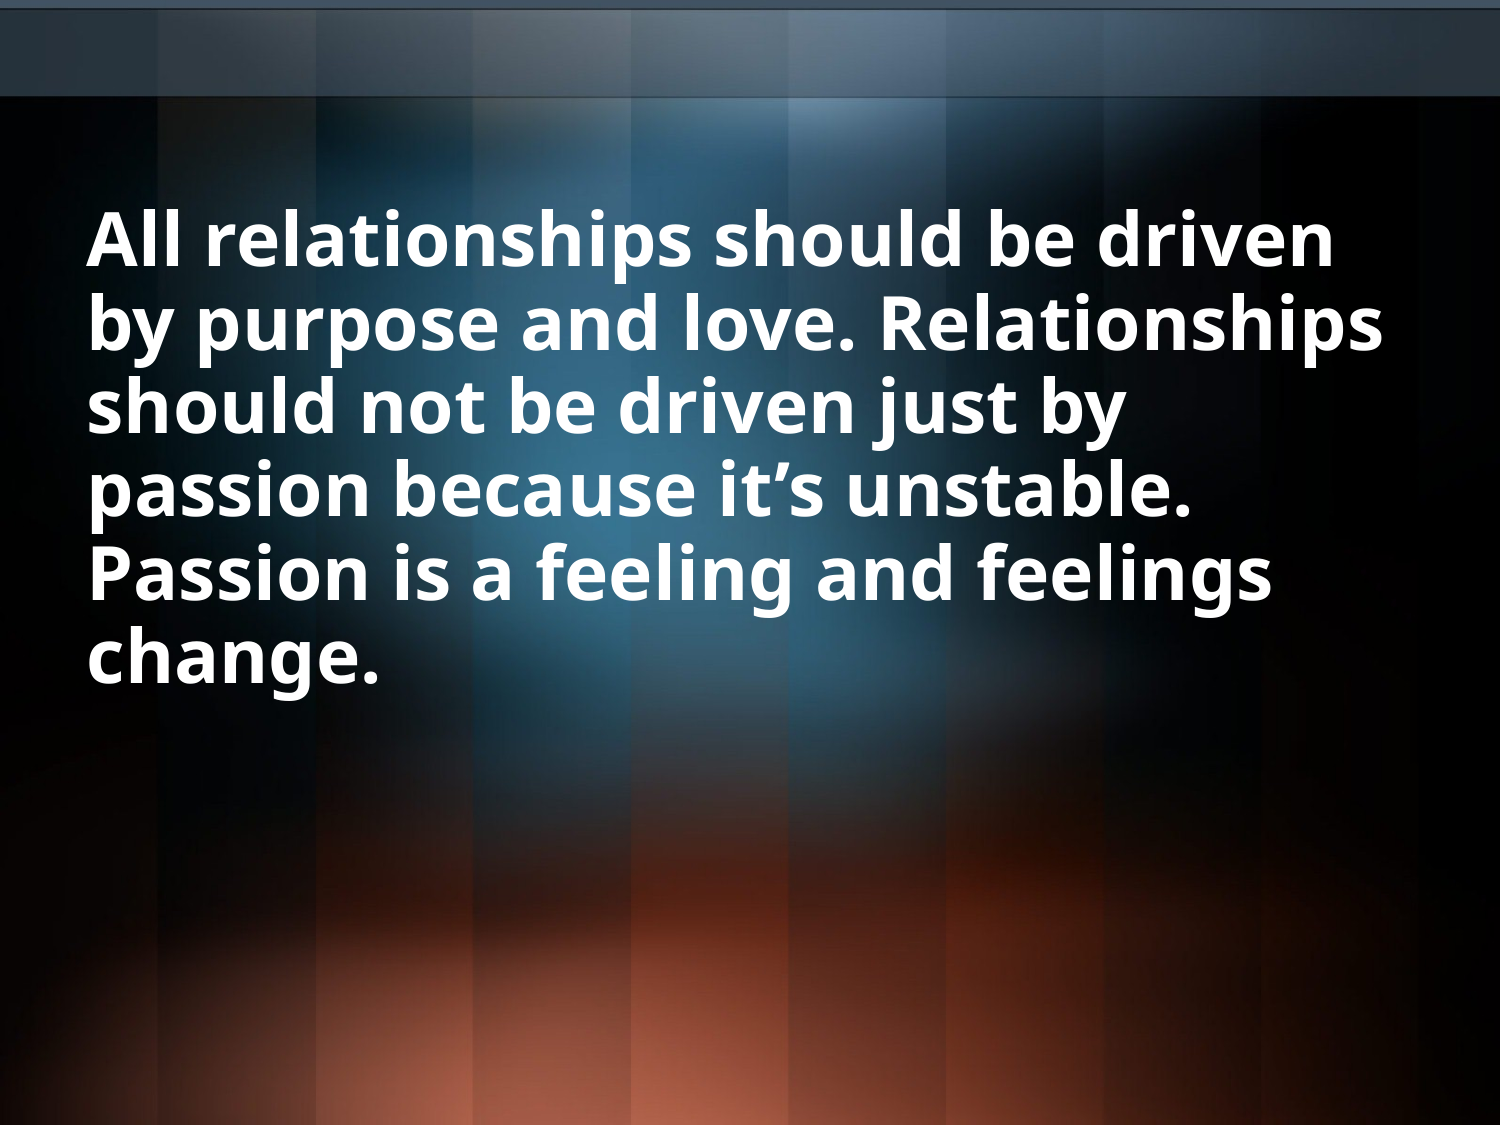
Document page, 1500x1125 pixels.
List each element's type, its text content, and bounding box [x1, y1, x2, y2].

title All relationships should be driven by purpose and love. Relationships should not be driven just by passion because it’s unstable. Passion is a feeling and feelings change. [71, 190, 1437, 706]
picture [0, 0, 1500, 1125]
